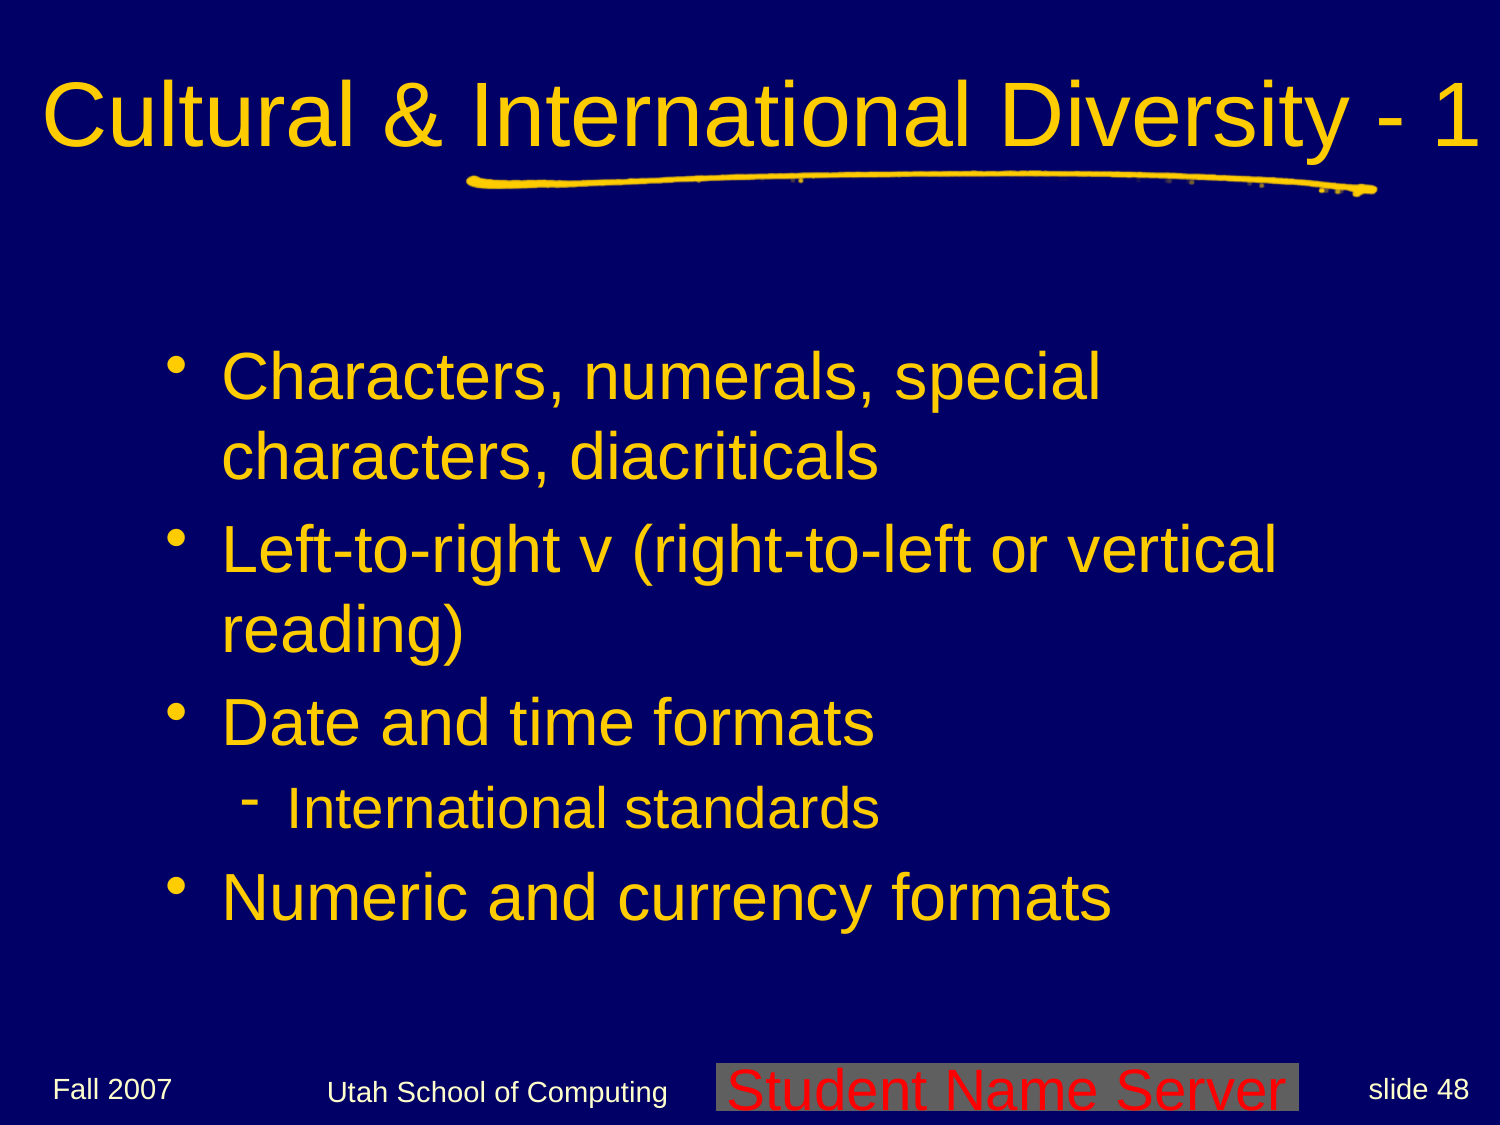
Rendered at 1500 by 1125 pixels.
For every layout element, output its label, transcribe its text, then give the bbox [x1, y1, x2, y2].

slide_number Fall 2007 [37, 1062, 326, 1113]
title Cultural & International Diversity - 1 [0, 15, 1500, 204]
list Characters, numerals, special characters, diacriticals Left-to-right v (right-to-left or vertical reading) Date and time formats International standards Numeric and currency formats [149, 324, 1463, 1001]
